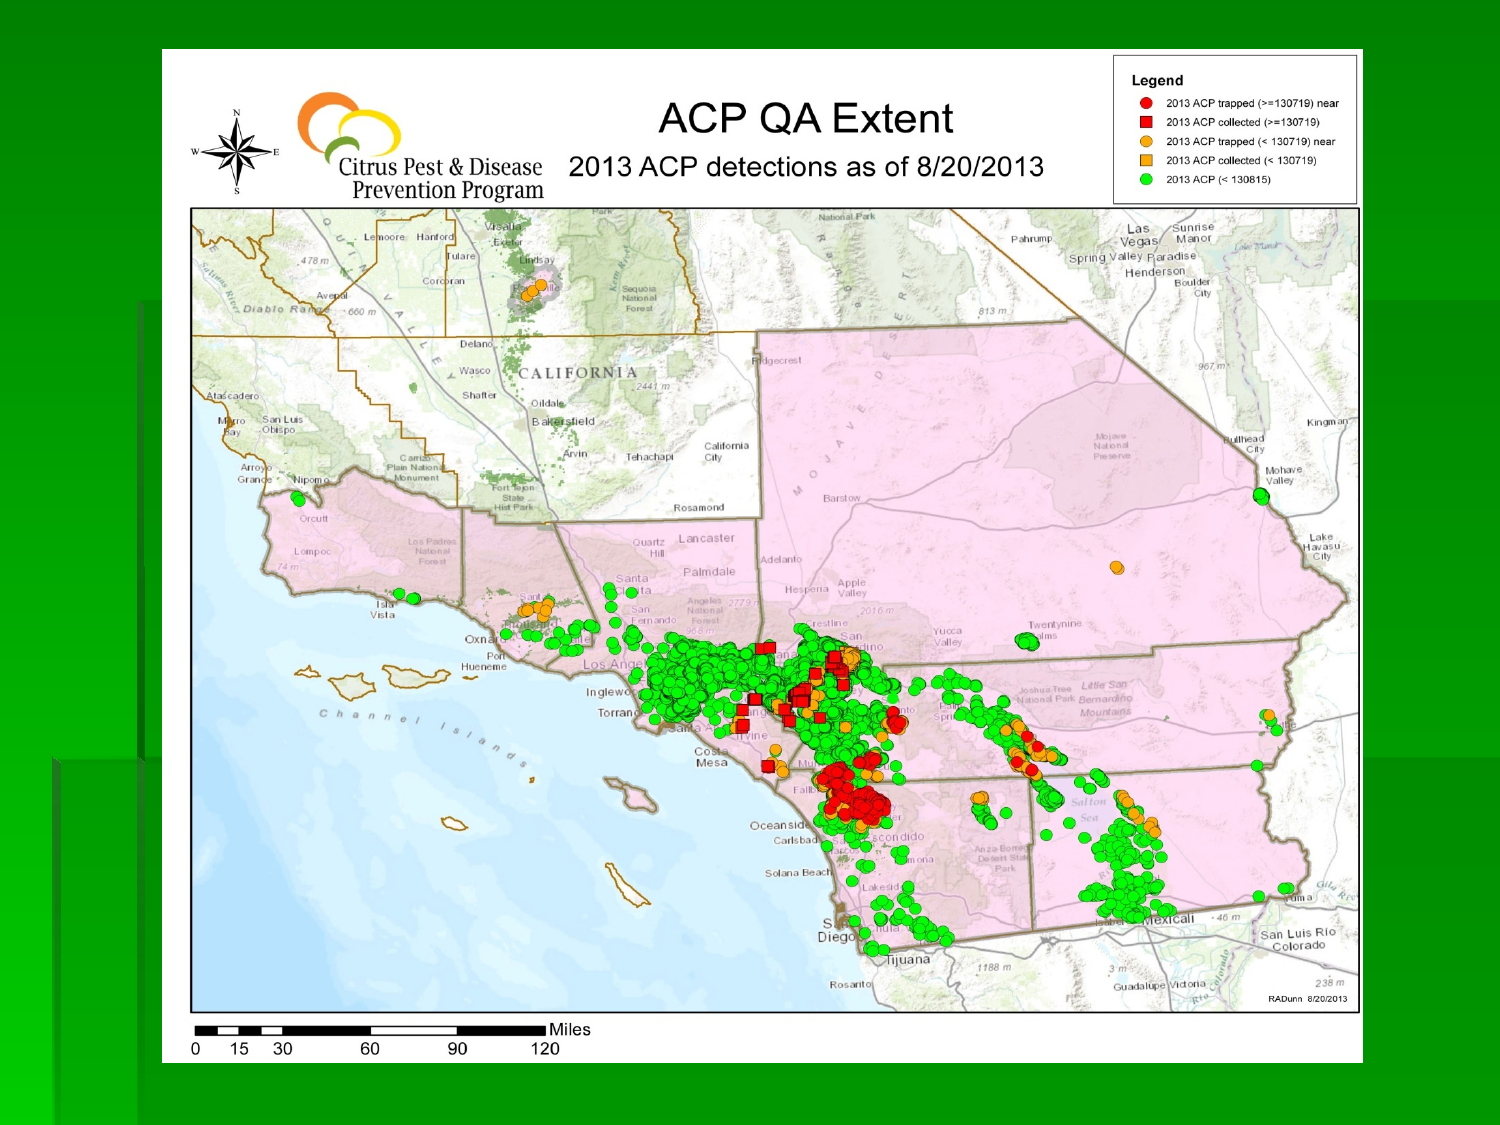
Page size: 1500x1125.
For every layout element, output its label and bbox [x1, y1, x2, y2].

list [162, 49, 1363, 1063]
